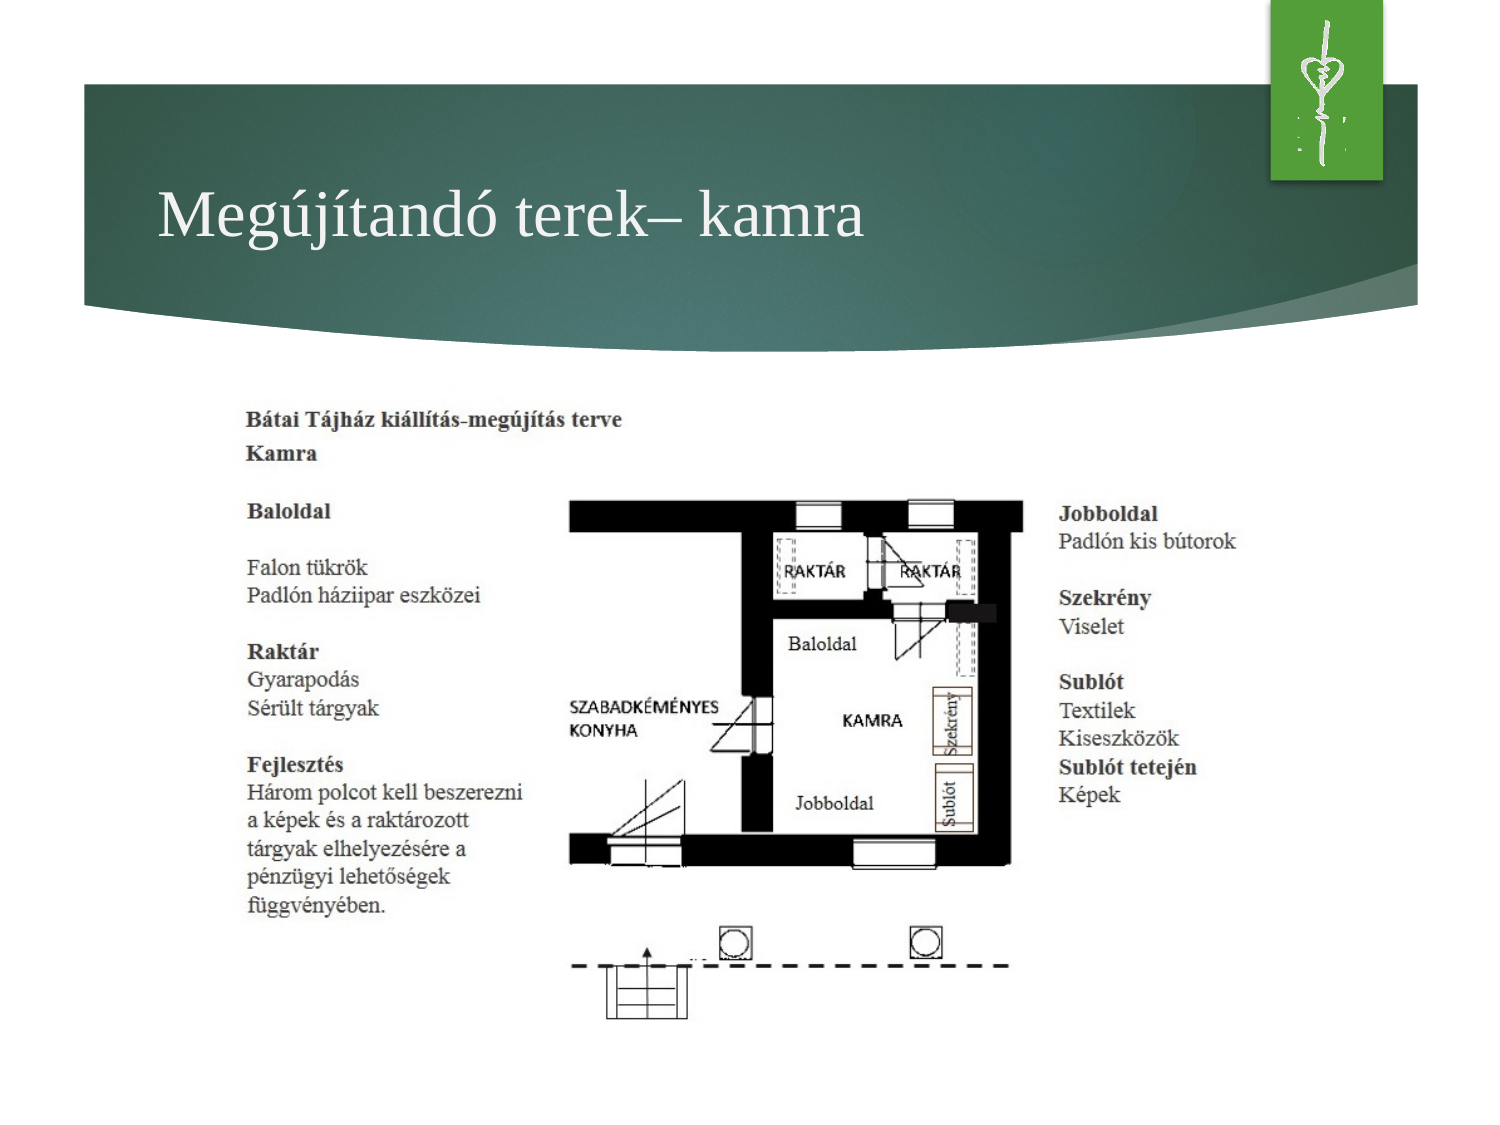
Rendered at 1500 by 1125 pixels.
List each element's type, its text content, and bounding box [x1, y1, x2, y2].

picture [1297, 0, 1347, 178]
title Megújítandó terek– kamra [142, 152, 1387, 269]
picture [221, 368, 1279, 1042]
